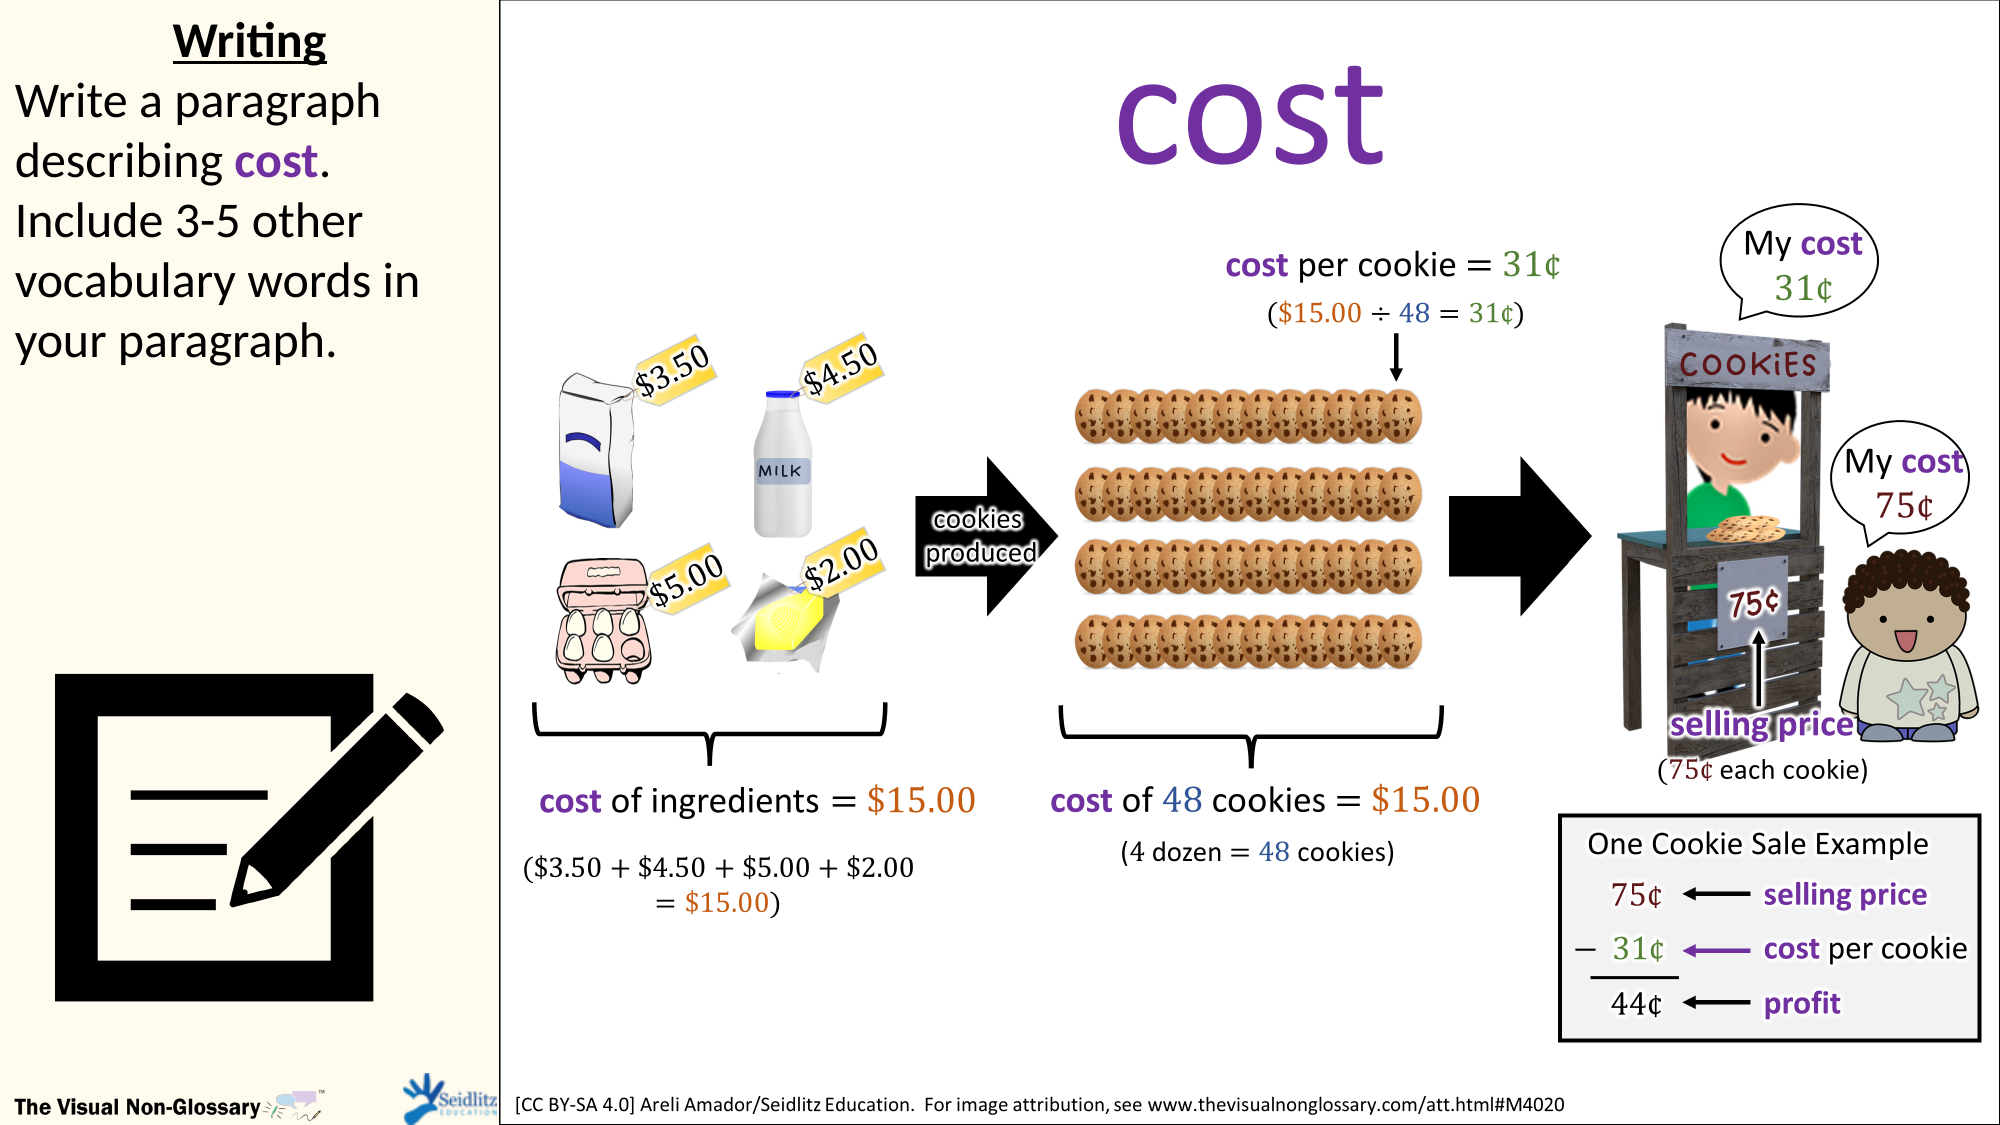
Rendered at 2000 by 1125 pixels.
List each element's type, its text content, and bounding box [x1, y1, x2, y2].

picture [499, 0, 2000, 1125]
picture [0, 1084, 328, 1125]
text_box Write a paragraph describing cost. Include 3-5 other vocabulary words in your paragraph. [0, 59, 494, 375]
text_box Writing [157, 0, 342, 59]
picture [403, 1073, 497, 1125]
picture [55, 643, 445, 1033]
